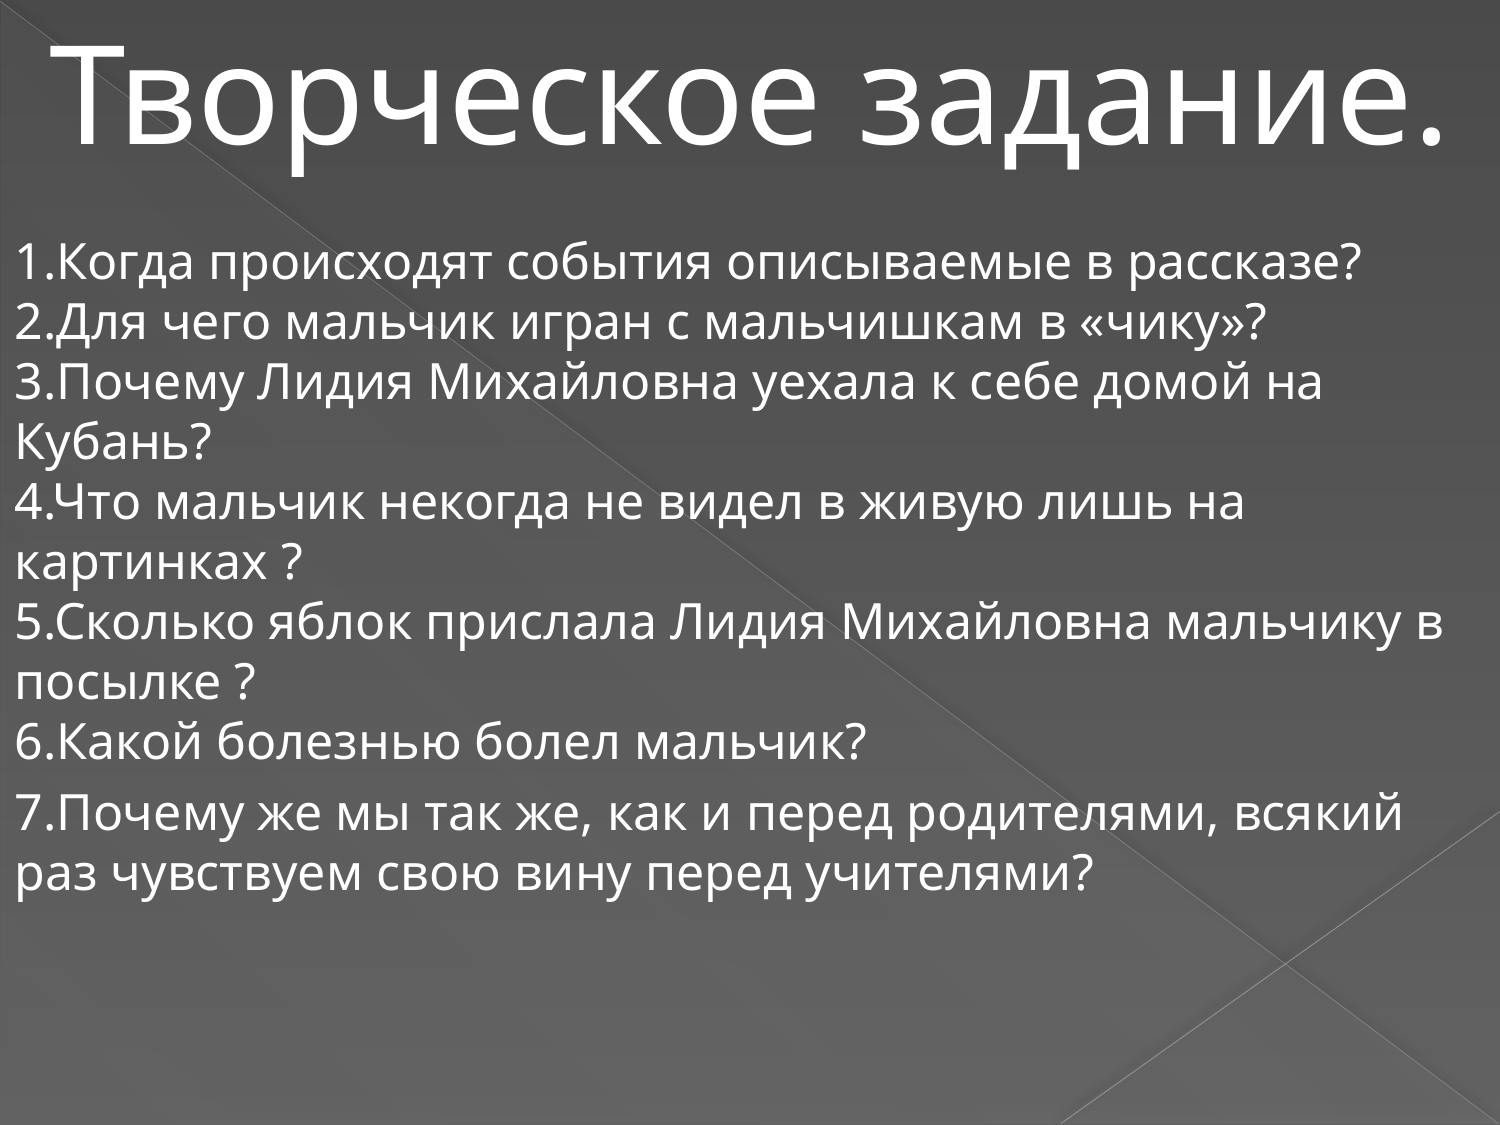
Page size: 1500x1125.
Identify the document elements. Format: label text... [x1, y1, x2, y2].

text_box 7.Почему же мы так же, как и перед родителями, всякий раз чувствуем свою вину перед учителями? [0, 773, 1500, 909]
text_box 1.Когда происходят события описываемые в рассказе? 2.Для чего мальчик игран с мальчишкам в «чику»? 3.Почему Лидия Михайловна уехала к себе домой на Кубань? 4.Что мальчик некогда не видел в живую лишь на картинках ? 5.Сколько яблок прислала Лидия Михайловна мальчику в посылке ? 6.Какой болезнью болел мальчик? [0, 222, 1500, 773]
text_box Творческое задание. [0, 0, 1500, 180]
